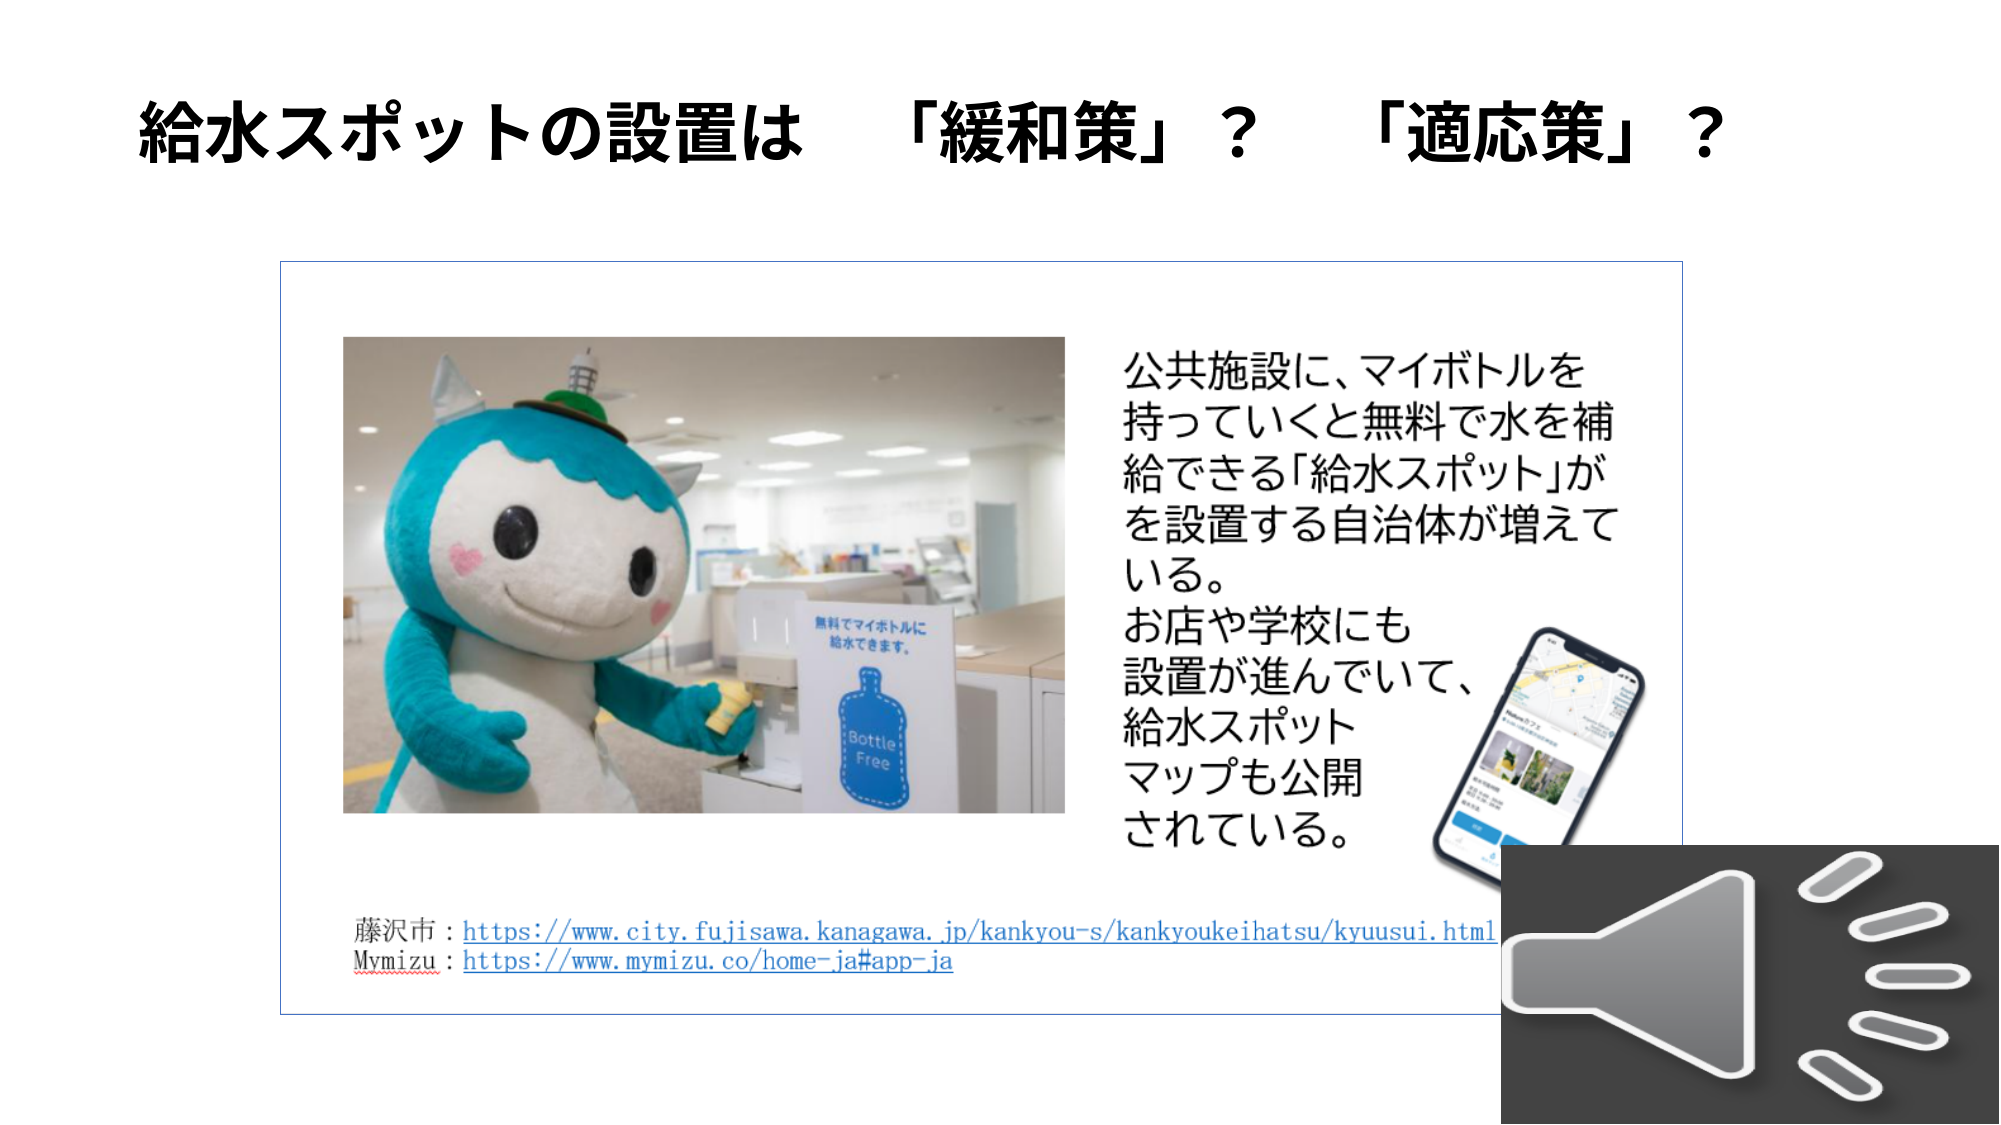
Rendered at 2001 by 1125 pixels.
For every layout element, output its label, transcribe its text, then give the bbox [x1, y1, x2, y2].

picture [280, 261, 2000, 1125]
text_box 給水スポットの設置は 「緩和策」？ 「適応策」？ [123, 83, 1825, 179]
